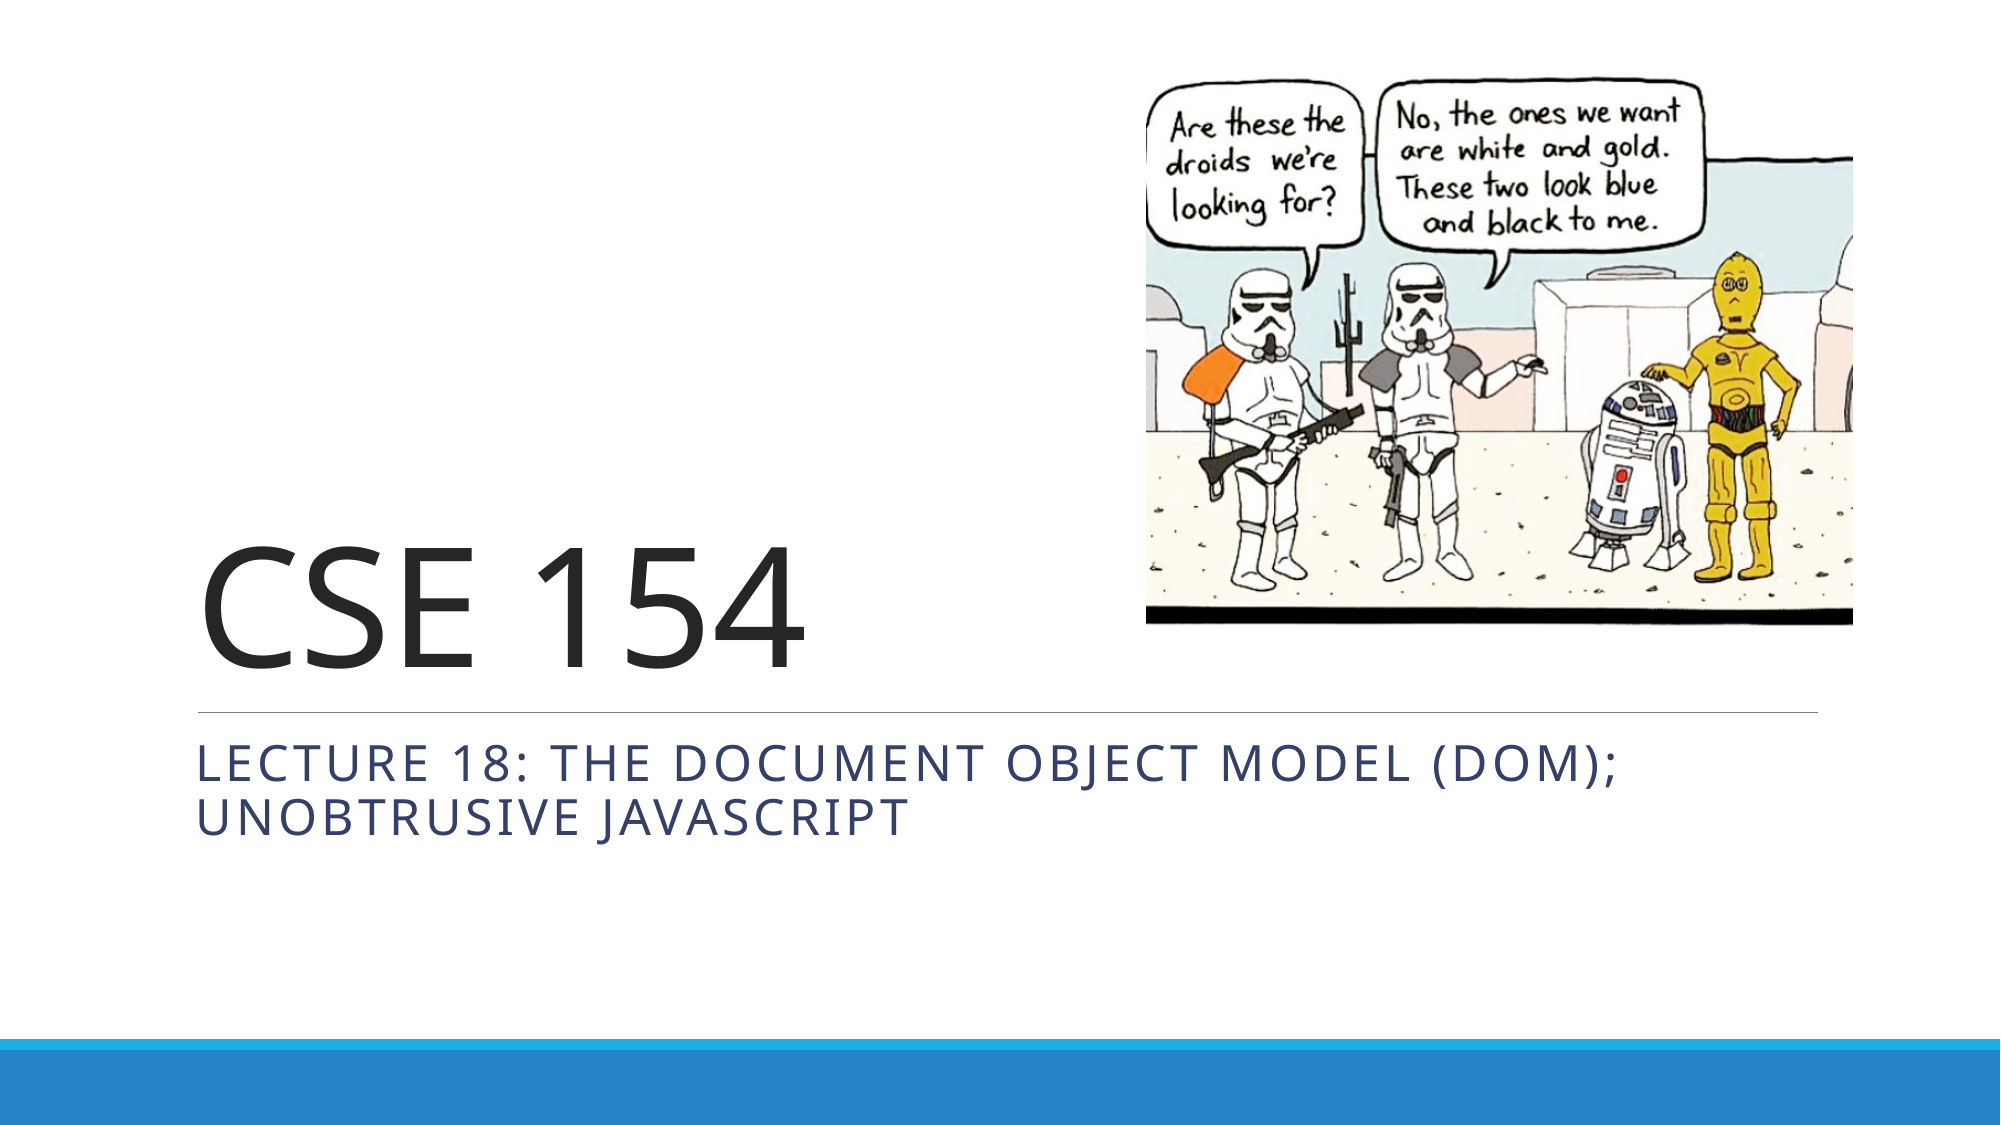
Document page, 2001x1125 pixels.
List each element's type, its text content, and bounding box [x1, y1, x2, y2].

picture [1146, 0, 1853, 707]
subtitle Lecture 18: The Document Object Model (DOM); Unobtrusive JavaScript [180, 730, 1831, 919]
title CSE 154 [180, 124, 1145, 710]
